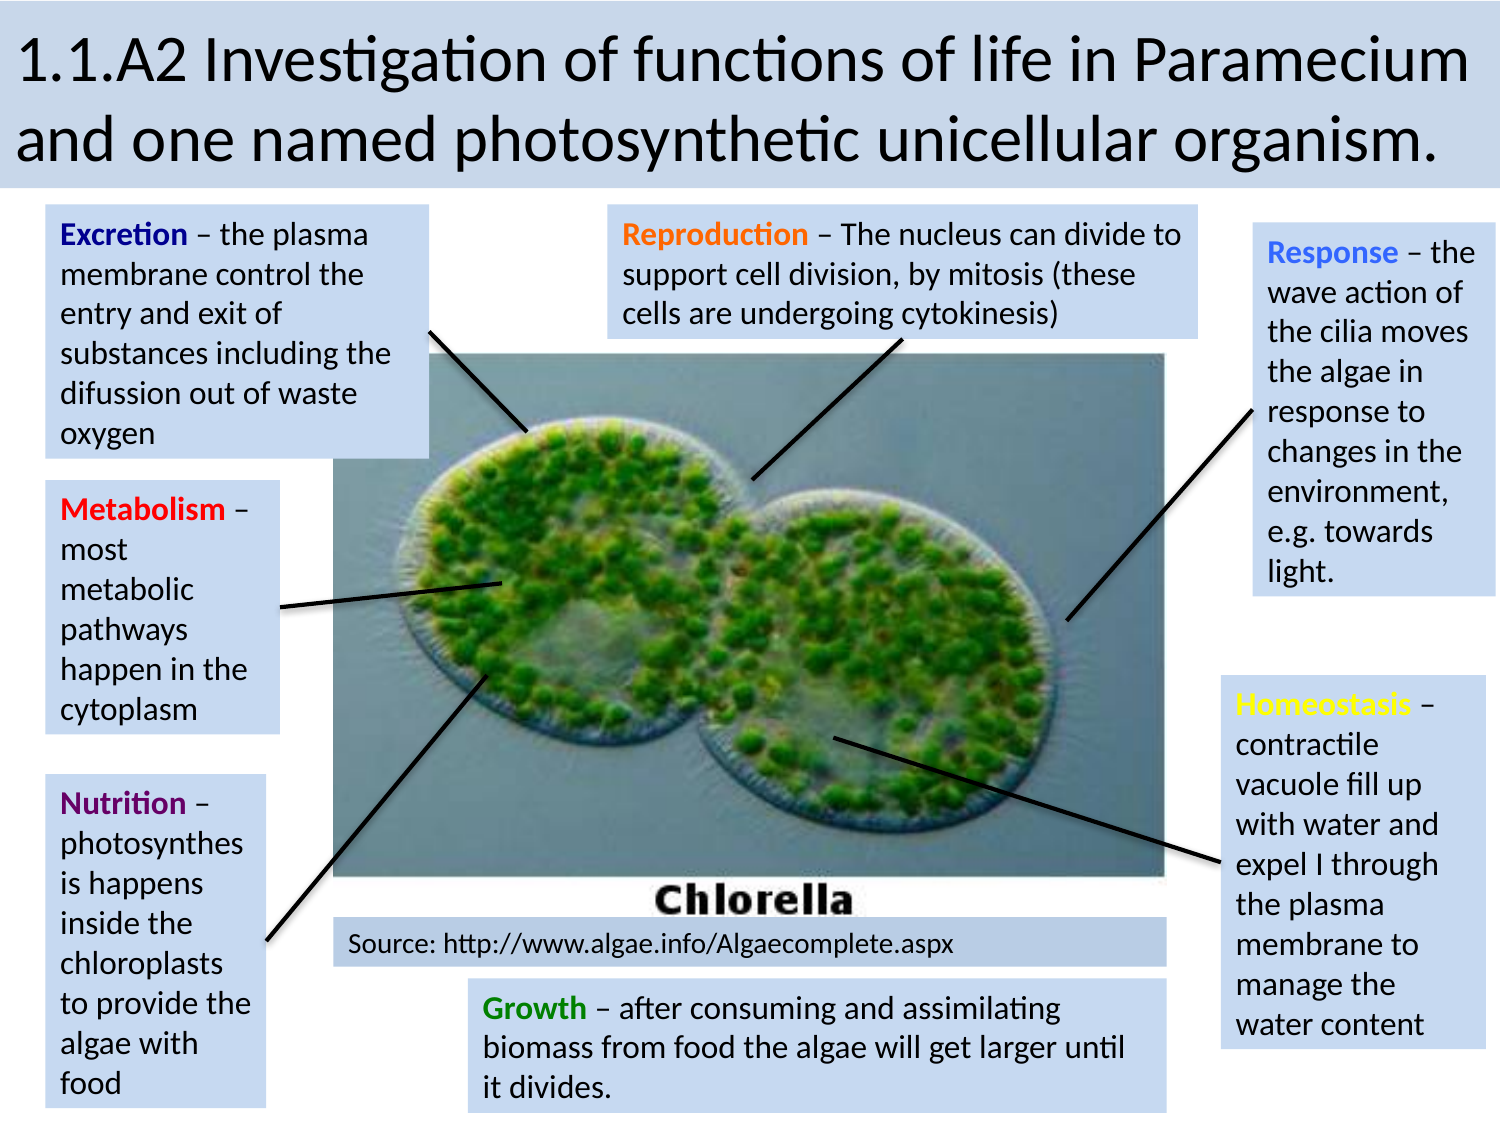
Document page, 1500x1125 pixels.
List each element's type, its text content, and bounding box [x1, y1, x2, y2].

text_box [833, 737, 1221, 865]
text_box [279, 583, 503, 610]
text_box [265, 675, 488, 944]
text_box Metabolism – most metabolic pathways happen in the cytoplasm [45, 480, 280, 735]
text_box Growth – after consuming and assimilating biomass from food the algae will get larger until it divides. [467, 978, 1167, 1113]
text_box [333, 352, 1167, 968]
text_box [1066, 411, 1253, 622]
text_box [751, 340, 903, 481]
text_box Response – the wave action of the cilia moves the algae in response to changes in the environment, e.g. towards light. [1252, 222, 1496, 597]
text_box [428, 332, 528, 433]
title 1.1.A2 Investigation of functions of life in Paramecium and one named photosynthetic unicellular organism. [0, 0, 1500, 189]
text_box Nutrition – photosynthesis happens inside the chloroplasts to provide the algae with food [45, 774, 267, 1109]
text_box Homeostasis – contractile vacuole fill up with water and expel I through the plasma membrane to manage the water content [1220, 675, 1486, 1050]
text_box Excretion – the plasma membrane control the entry and exit of substances including the difussion out of waste oxygen [45, 204, 430, 459]
text_box Reproduction – The nucleus can divide to support cell division, by mitosis (these cells are undergoing cytokinesis) [607, 204, 1198, 339]
